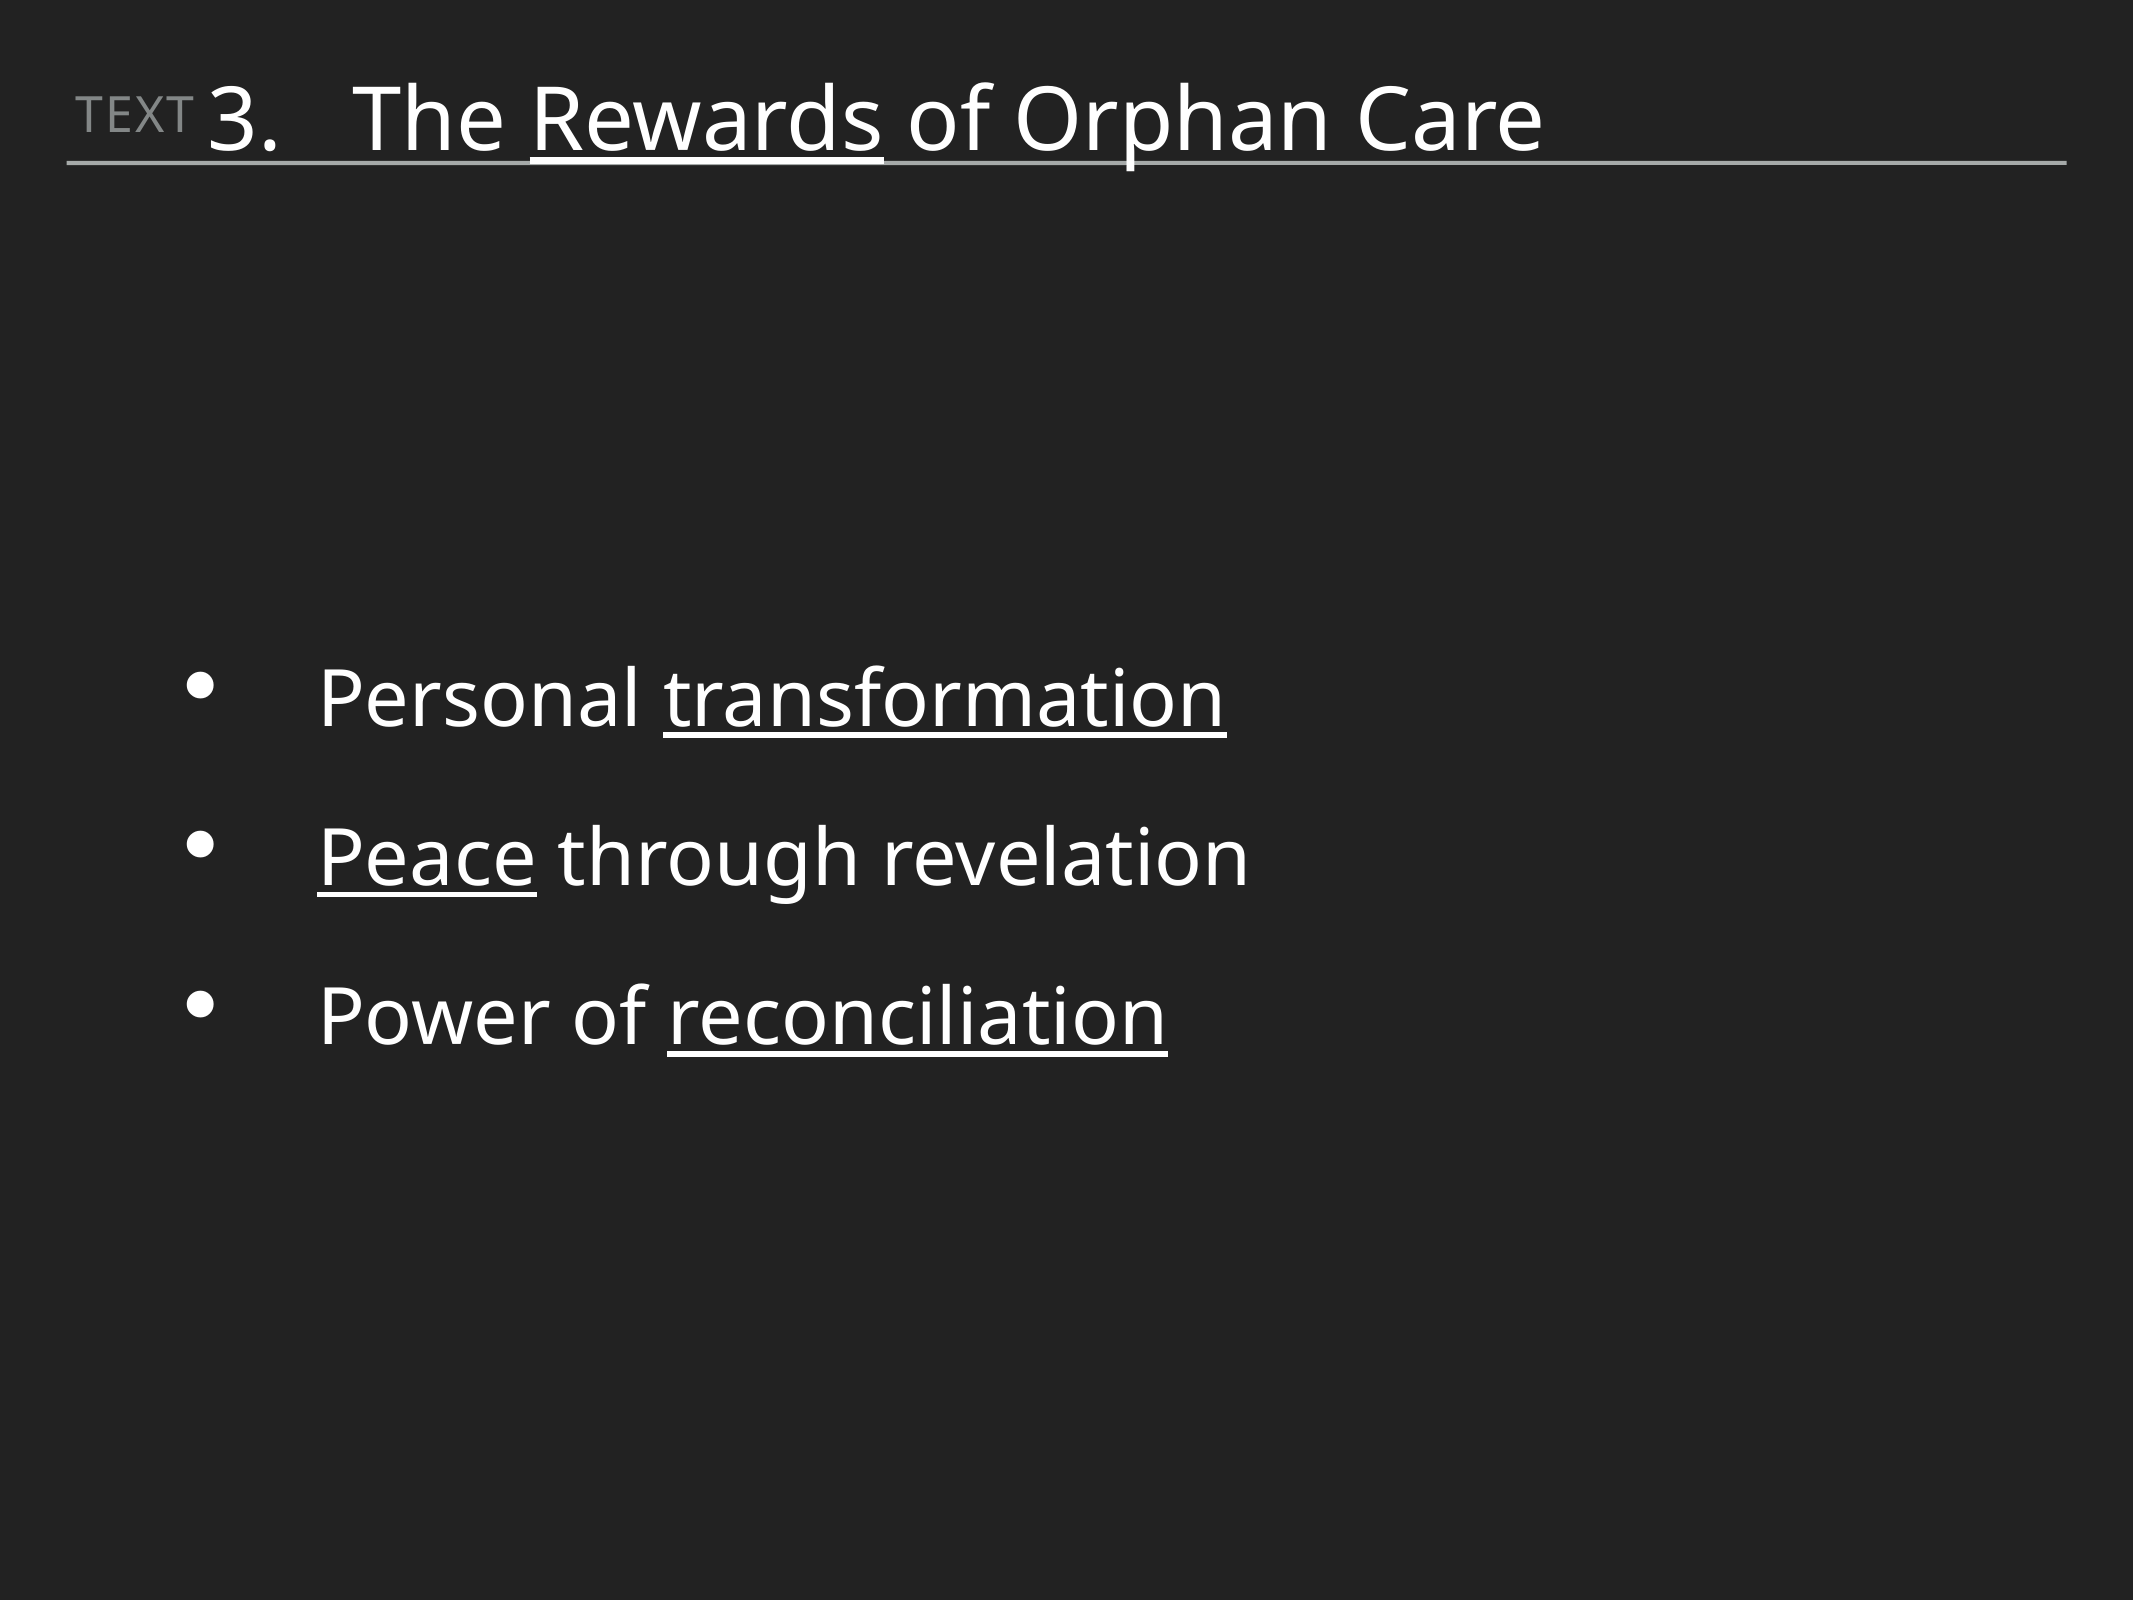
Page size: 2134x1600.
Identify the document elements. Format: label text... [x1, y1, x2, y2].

list Text [66, 74, 166, 151]
title The Rewards of Orphan Care [166, 45, 2134, 166]
list Personal transformation Peace through revelation Power of reconciliation [66, 449, 2068, 1453]
